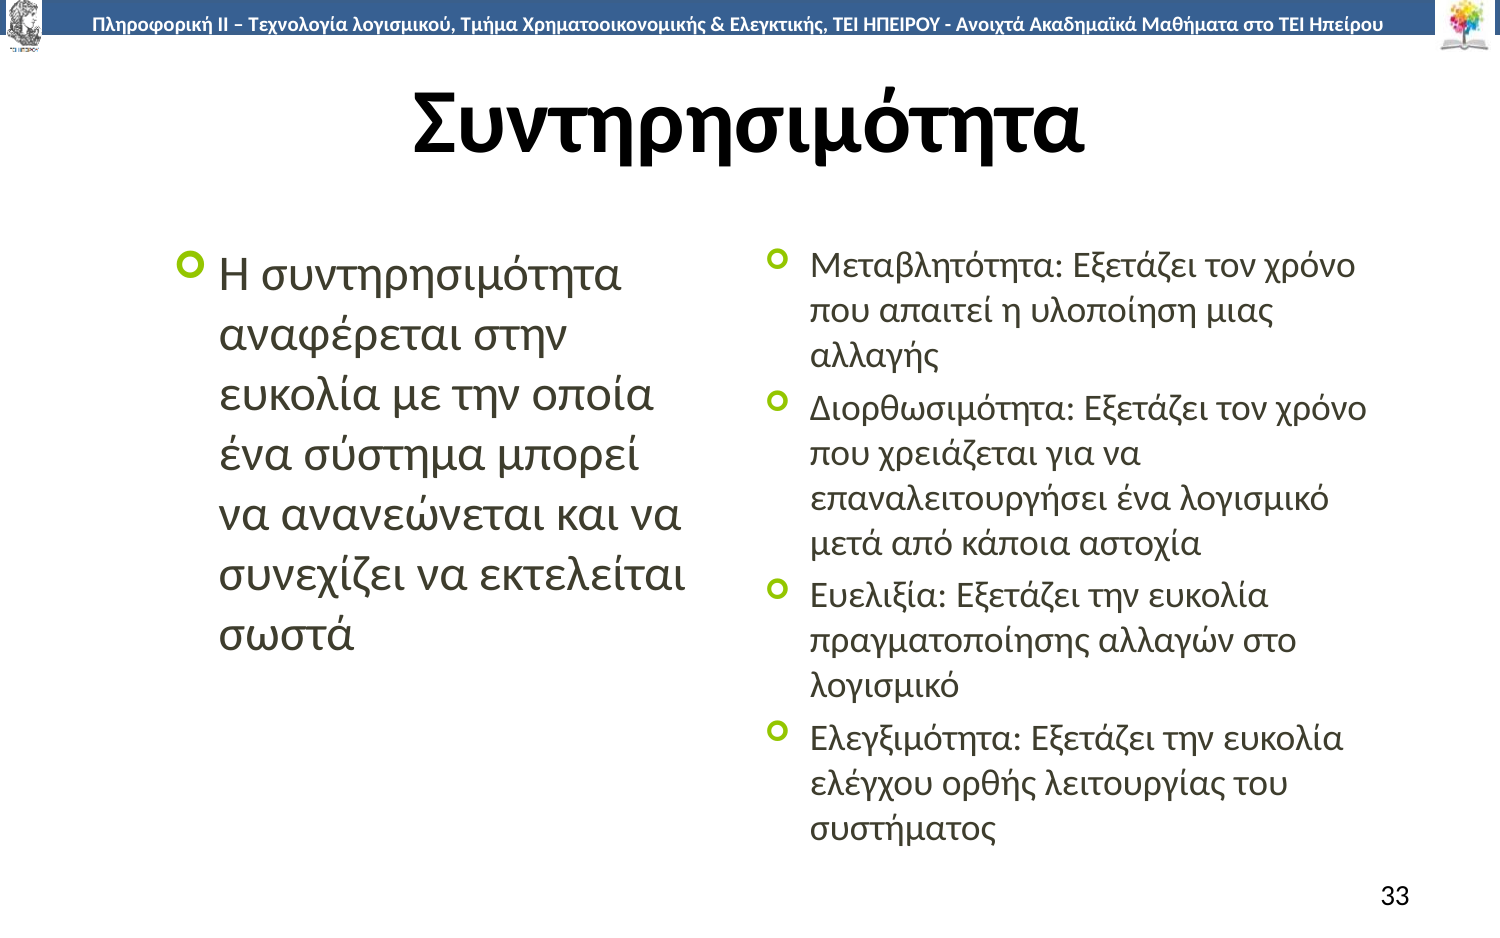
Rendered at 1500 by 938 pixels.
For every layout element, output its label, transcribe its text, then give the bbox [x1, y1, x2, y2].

slide_number 33 [1074, 868, 1425, 919]
text_box Μεταβλητότητα: Εξετάζει τον χρόνο που απαιτεί η υλοποίηση μιας αλλαγής Διορθωσιμότητα: Εξετάζει τον χρόνο που χρειάζεται για να επαναλειτουργήσει ένα λογισμικό μετά από κάποια αστοχία Ευελιξία: Εξετάζει την ευκολία πραγματοποίησης αλλαγών στο λογισμικό Ελεγξιμότητα: Εξετάζει την ευκολία ελέγχου ορθής λειτουργίας του συστήματος [738, 232, 1388, 806]
text_box Η συντηρησιμότητα αναφέρεται στην ευκολία με την οποία ένα σύστημα μπορεί να ανανεώνεται και να συνεχίζει να εκτελείται σωστά [147, 232, 709, 806]
picture [1435, 0, 1495, 52]
picture [6, 0, 42, 54]
title Συντηρησιμότητα [75, 37, 1425, 194]
